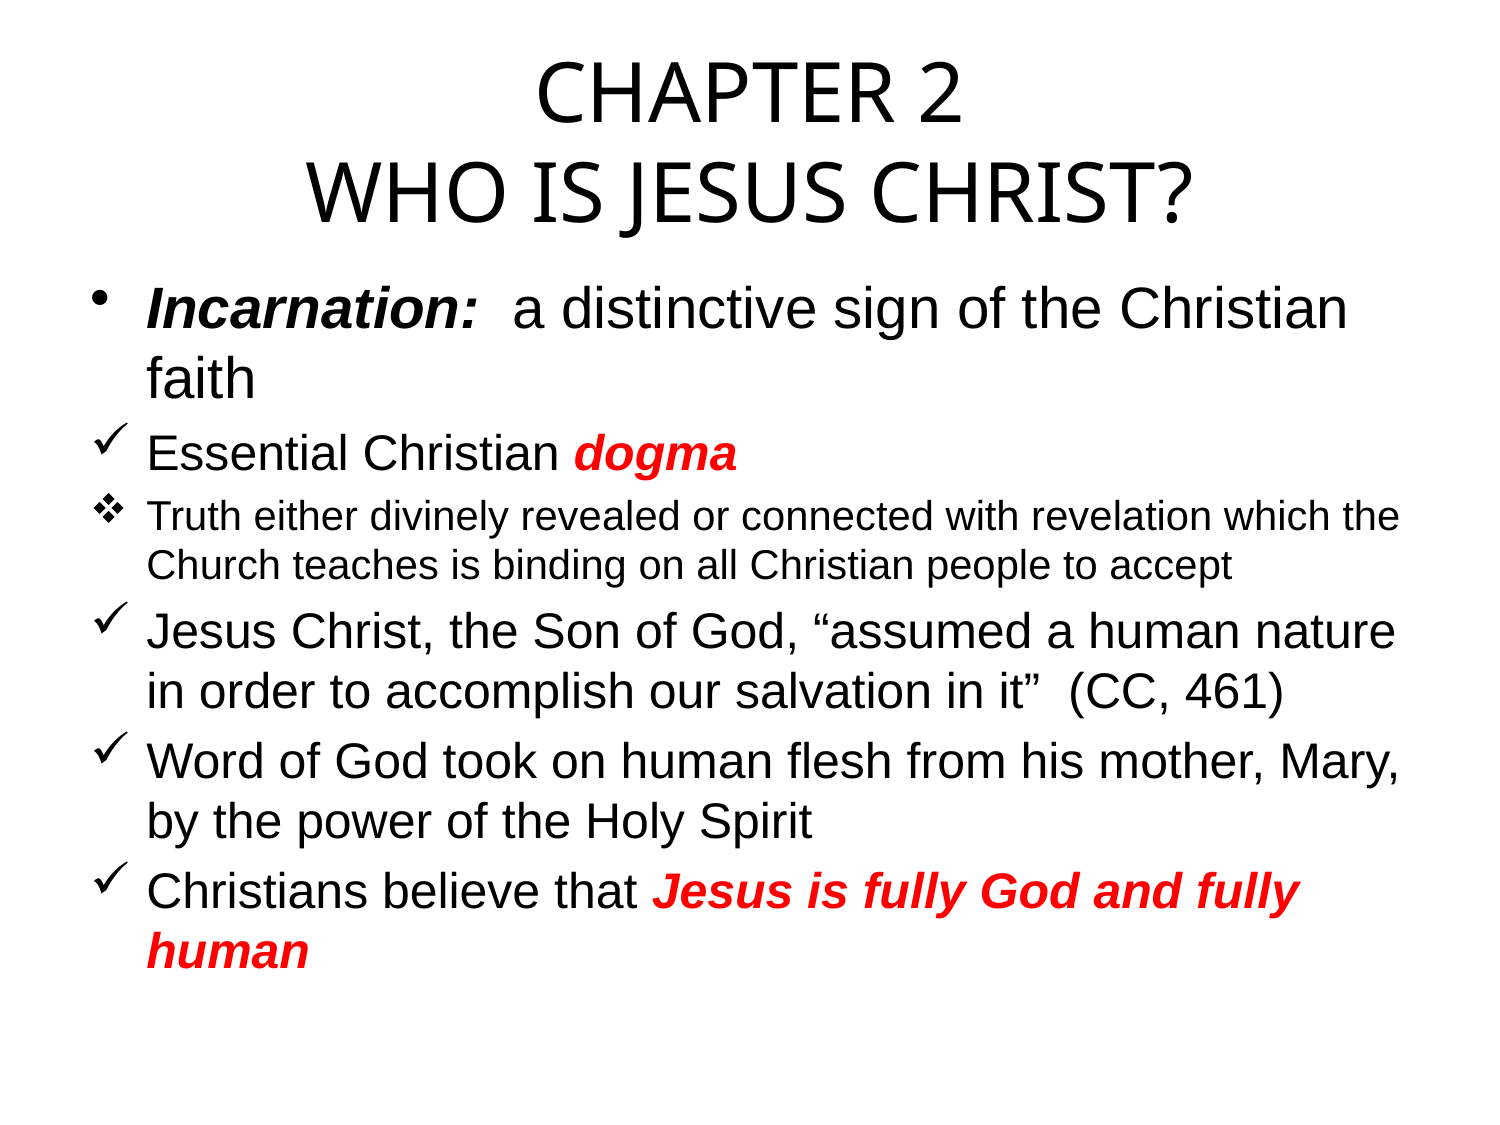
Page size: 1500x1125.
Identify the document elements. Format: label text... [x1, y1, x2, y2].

title CHAPTER 2 WHO IS JESUS CHRIST? [75, 45, 1425, 233]
list Incarnation: a distinctive sign of the Christian faith Essential Christian dogma Truth either divinely revealed or connected with revelation which the Church teaches is binding on all Christian people to accept Jesus Christ, the Son of God, “assumed a human nature in order to accomplish our salvation in it” (CC, 461) Word of God took on human flesh from his mother, Mary, by the power of the Holy Spirit Christians believe that Jesus is fully God and fully human [75, 262, 1425, 1005]
